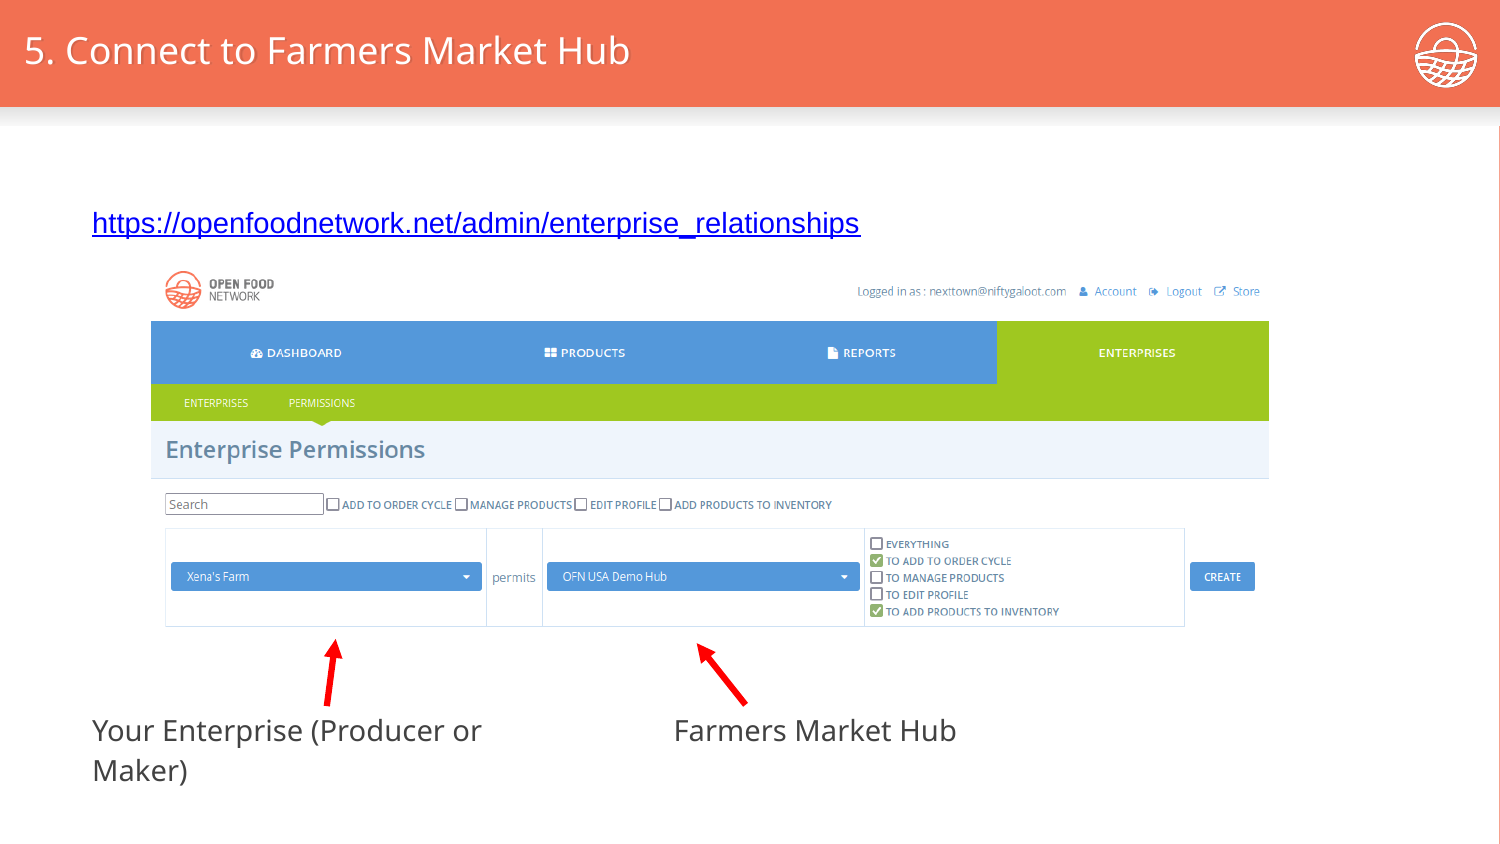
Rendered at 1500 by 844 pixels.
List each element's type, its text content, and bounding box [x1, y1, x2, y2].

text_box 5. Connect to Farmers Market Hub [9, 0, 1392, 99]
text_box Farmers Market Hub [658, 692, 1082, 760]
text_box https://openfoodnetwork.net/admin/enterprise_relationships [77, 184, 1427, 760]
text_box Your Enterprise (Producer or Maker) [77, 692, 586, 760]
text_box [326, 638, 341, 707]
picture [1413, 22, 1479, 88]
picture [151, 266, 1269, 631]
text_box [696, 643, 746, 705]
